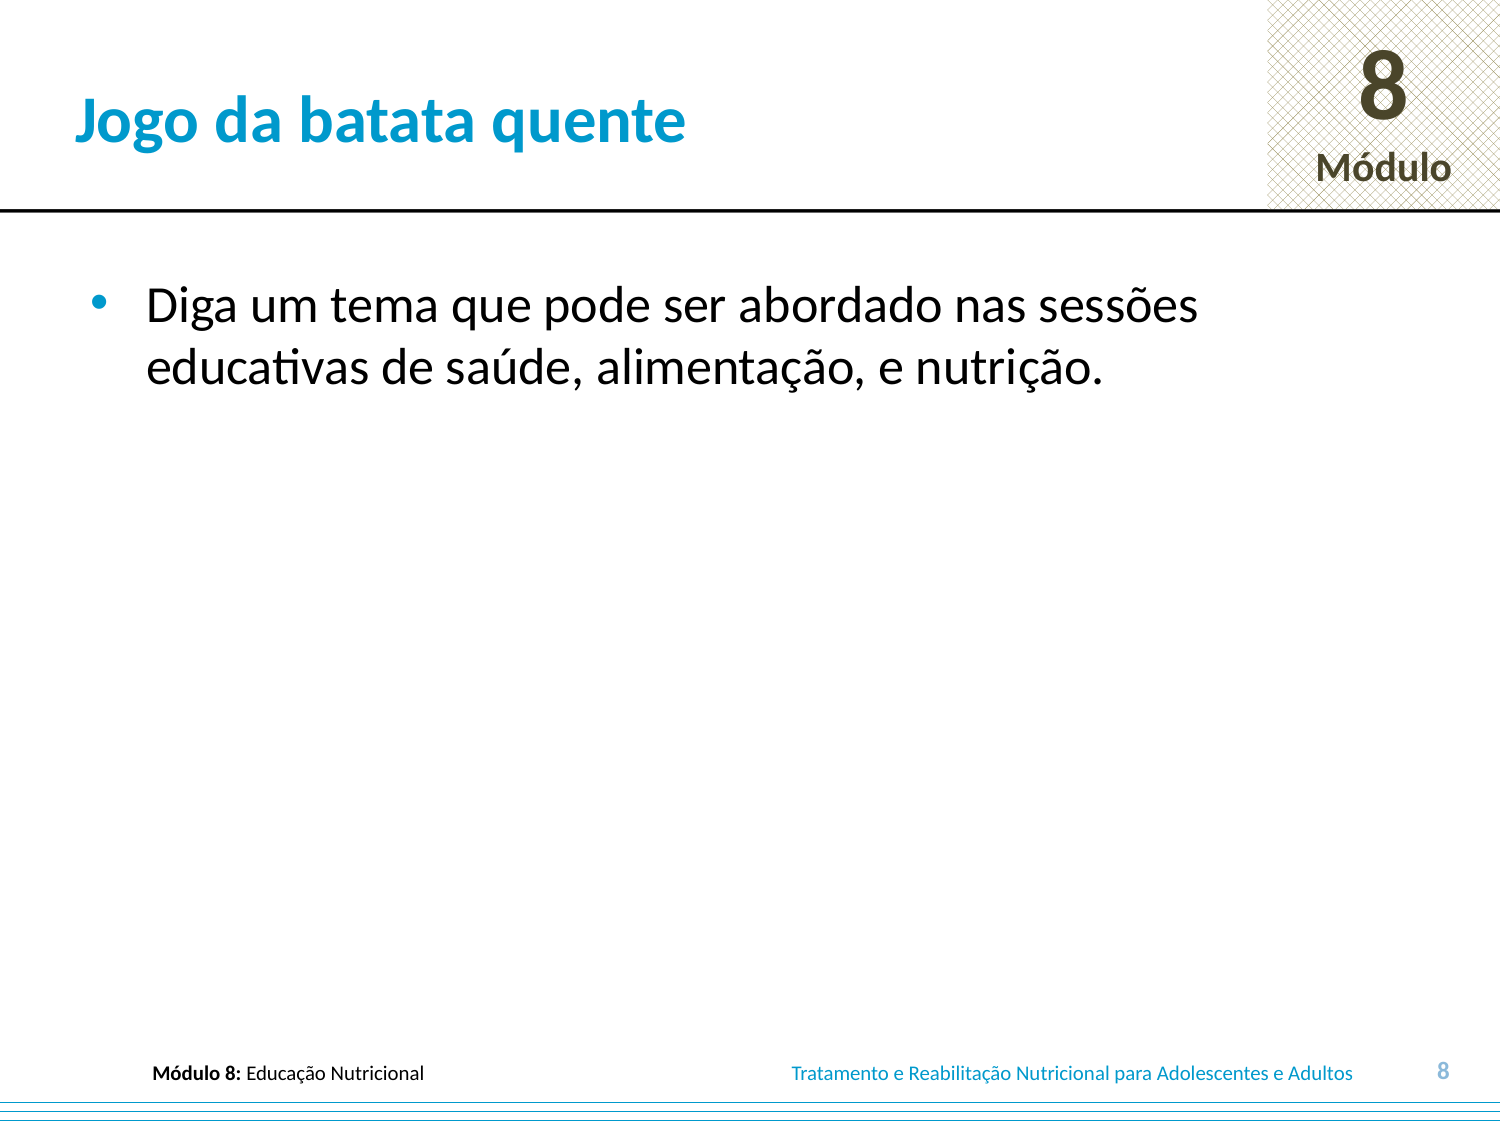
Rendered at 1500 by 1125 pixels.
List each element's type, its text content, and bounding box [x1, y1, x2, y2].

list Diga um tema que pode ser abordado nas sessões educativas de saúde, alimentação, e nutrição. [74, 262, 1426, 1006]
title Jogo da batata quente [0, 0, 1288, 233]
slide_number 8 [1389, 1050, 1465, 1088]
